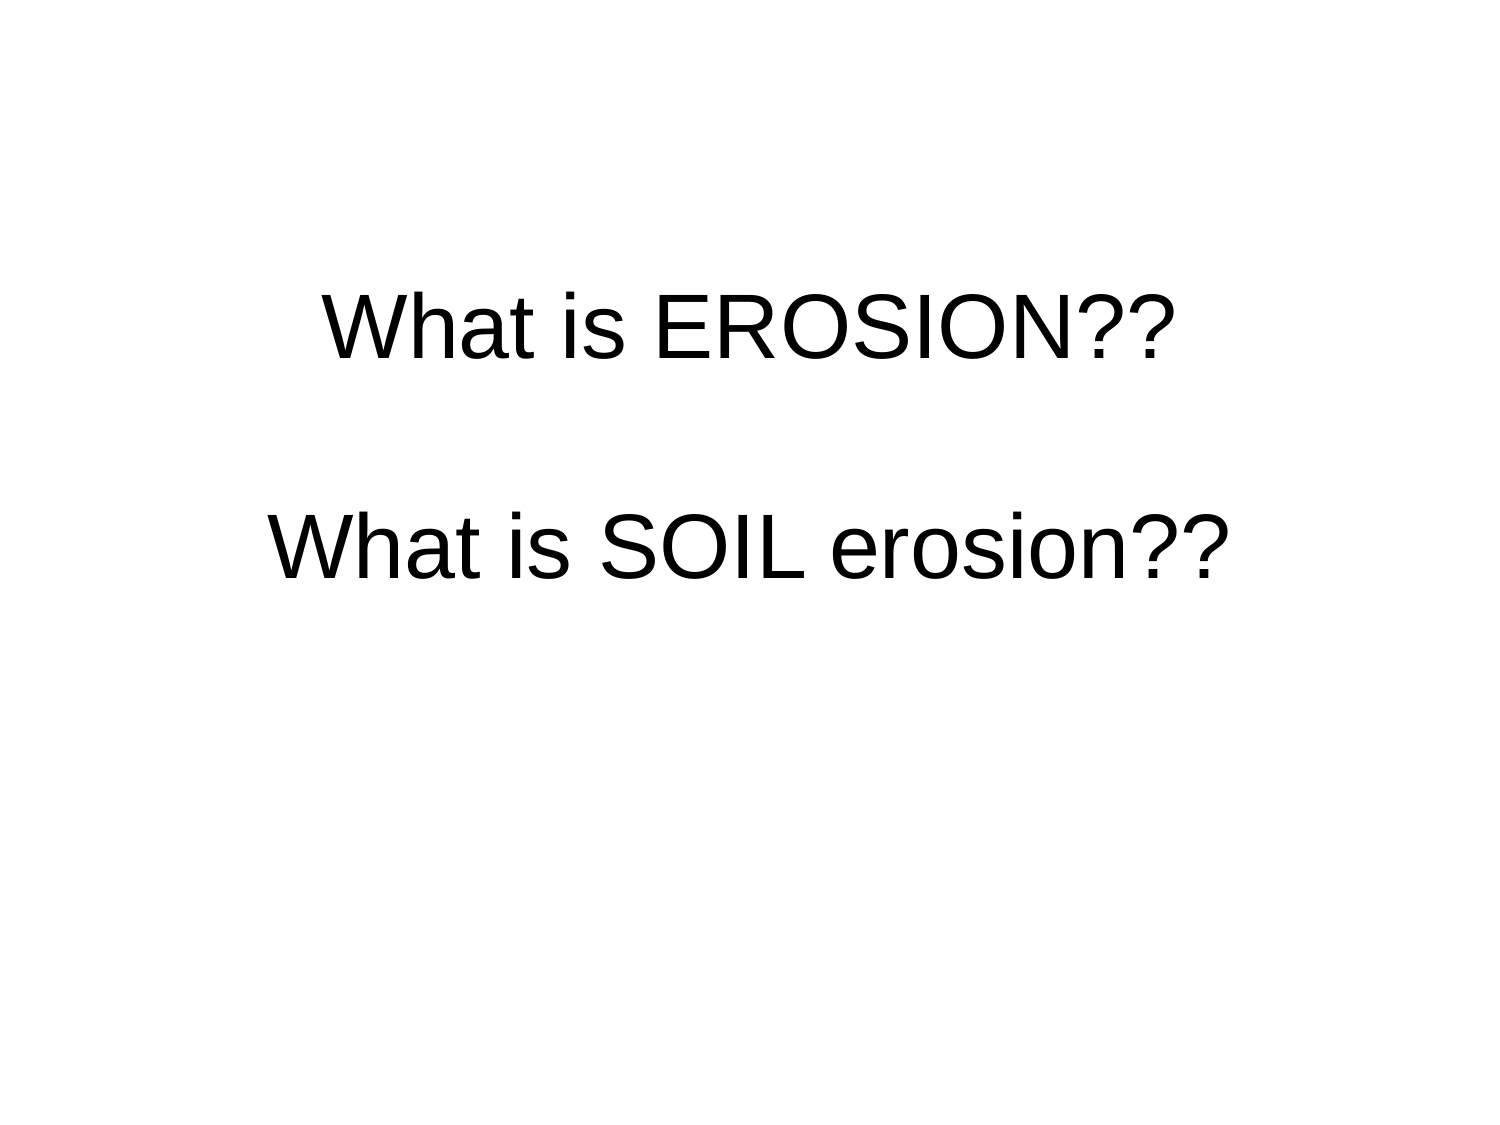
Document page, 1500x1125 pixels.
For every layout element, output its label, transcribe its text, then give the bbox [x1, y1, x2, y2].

title What is EROSION?? What is SOIL erosion?? [112, 37, 1388, 826]
